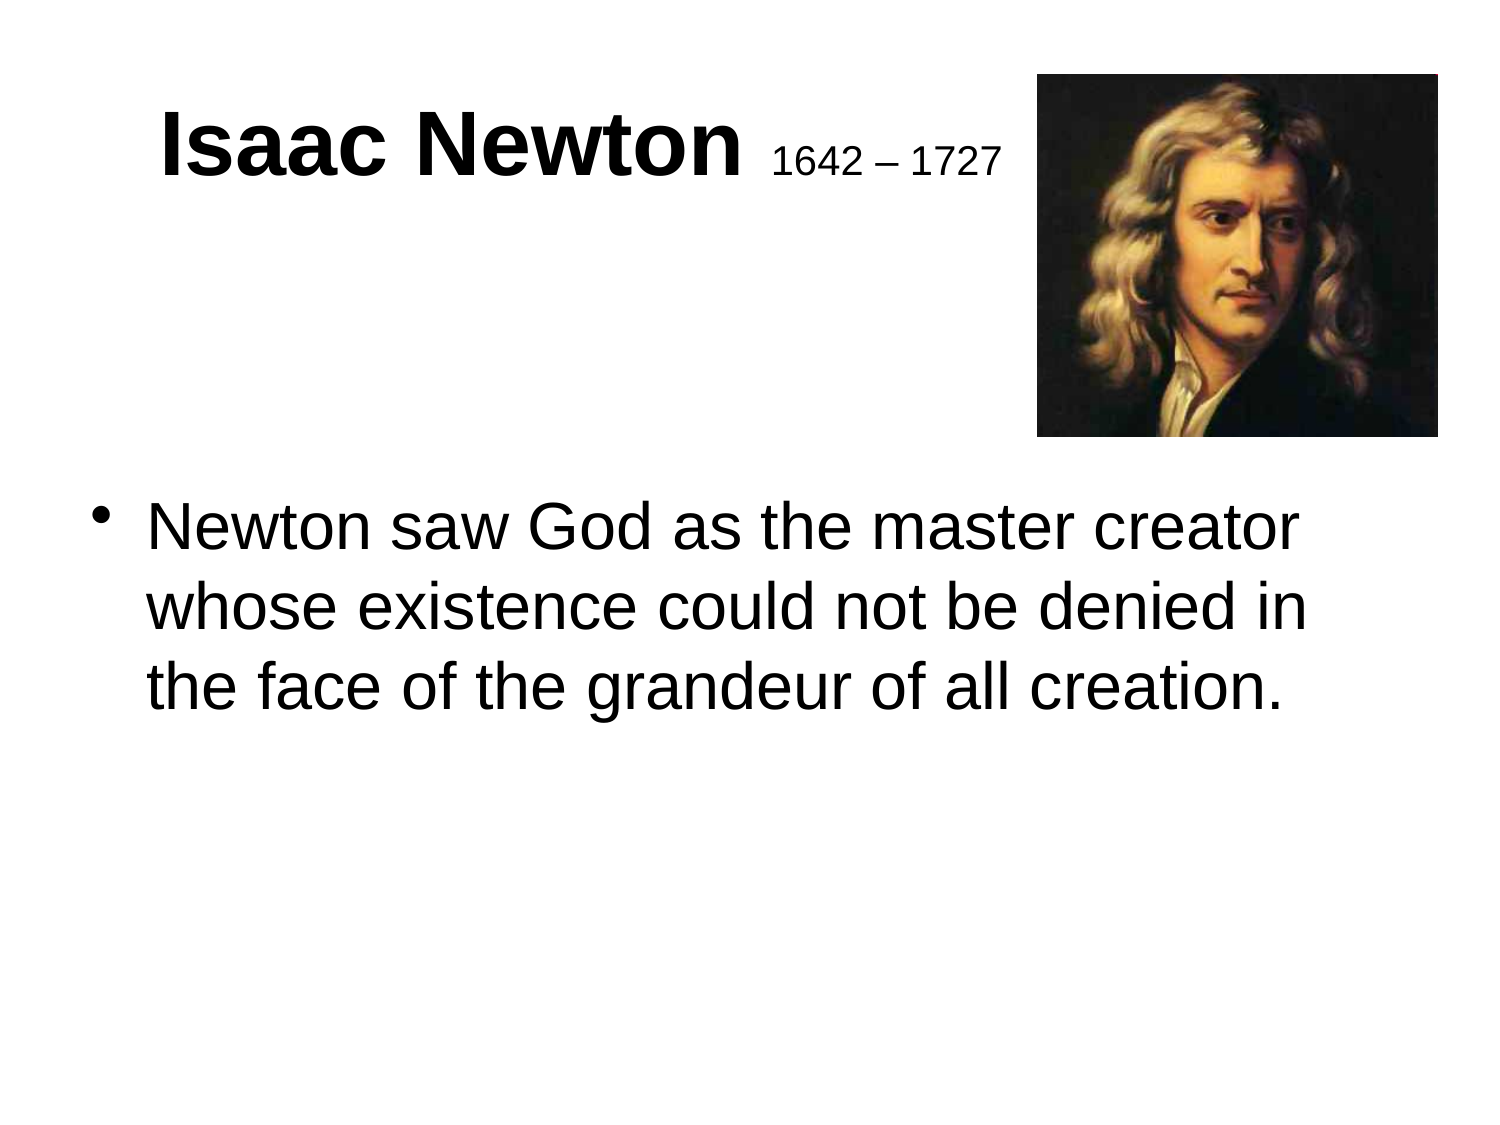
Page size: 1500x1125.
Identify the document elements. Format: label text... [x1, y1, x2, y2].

list Newton saw God as the master creator whose existence could not be denied in the face of the grandeur of all creation. [75, 474, 1425, 1005]
picture [1037, 74, 1438, 437]
title Isaac Newton 1642 – 1727 [75, 45, 1088, 233]
